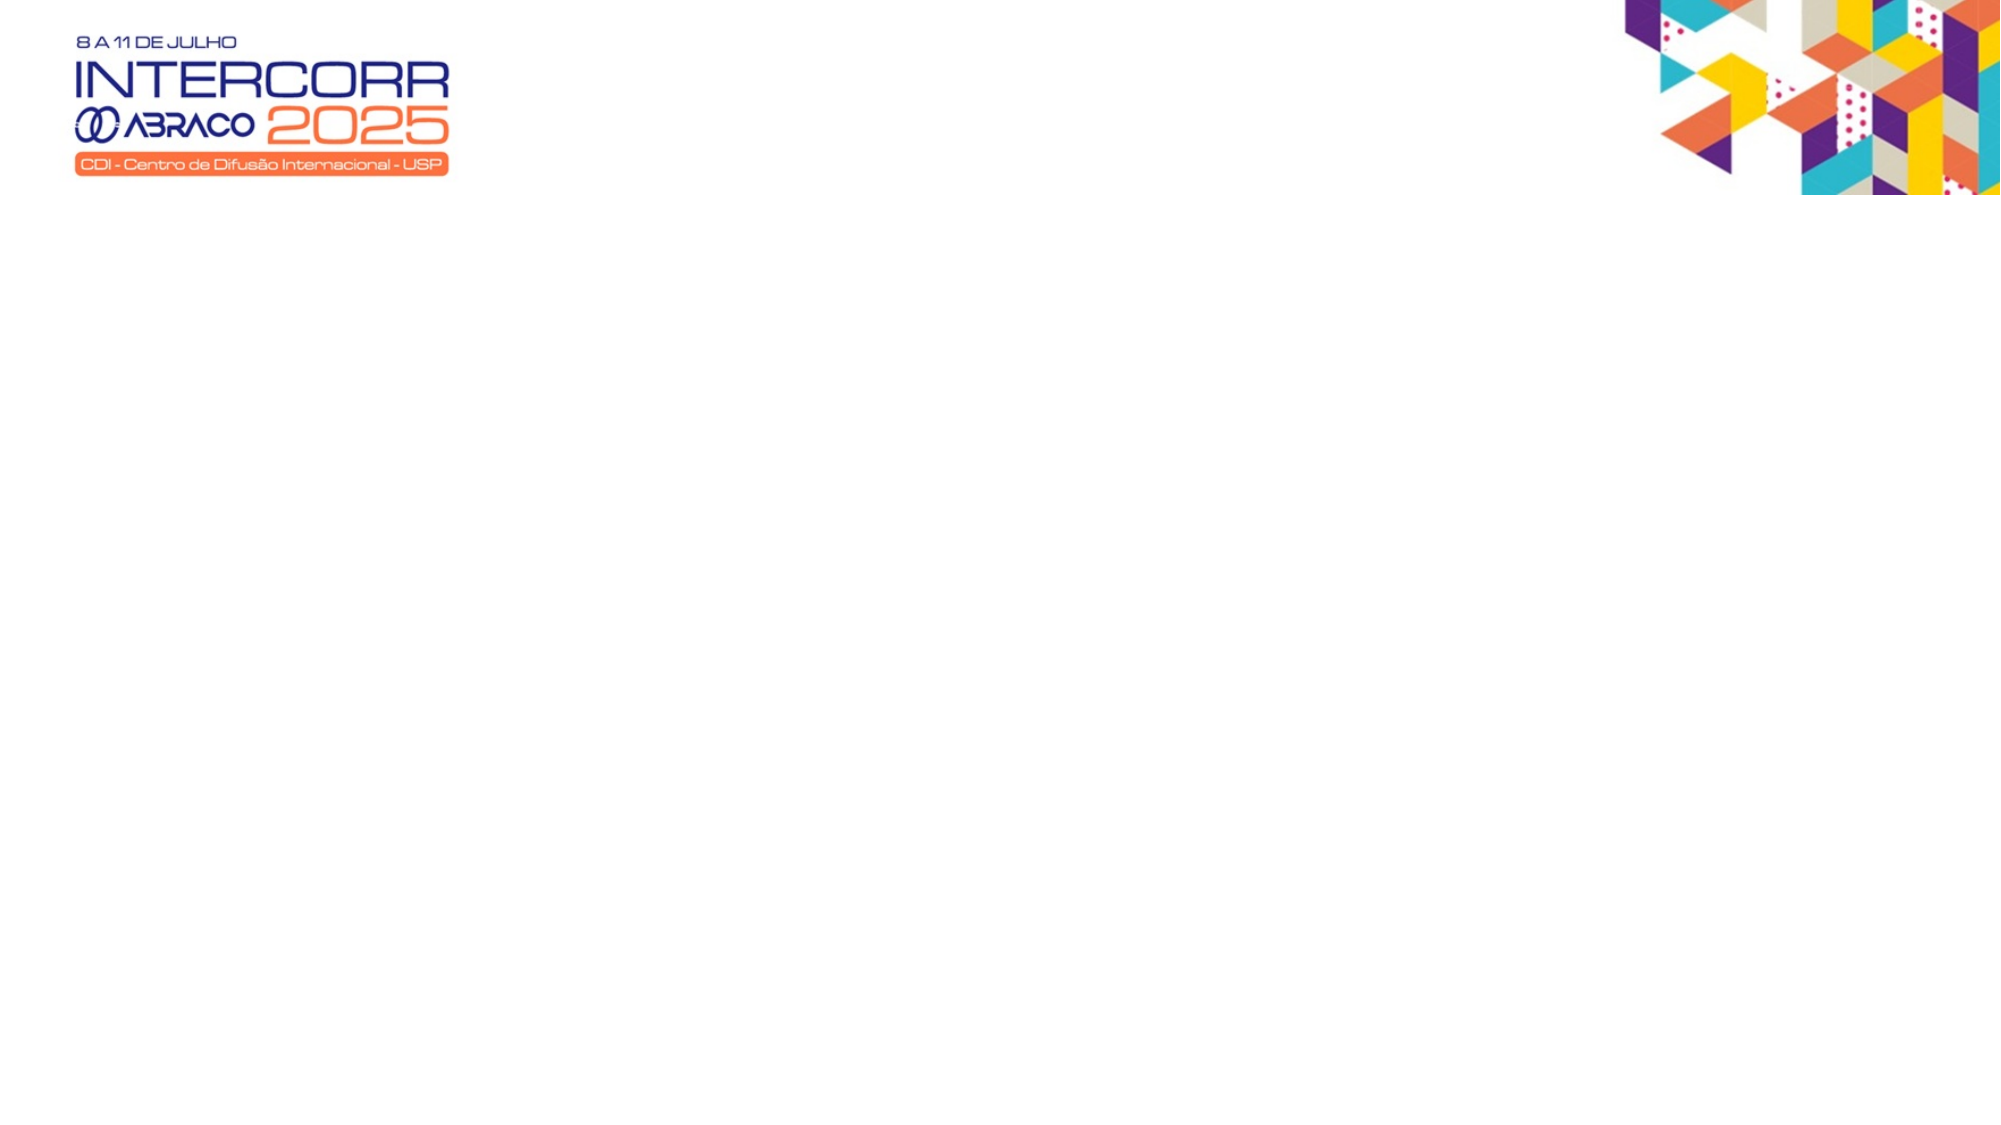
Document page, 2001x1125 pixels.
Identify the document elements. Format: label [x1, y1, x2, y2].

picture [1594, 0, 2000, 196]
picture [57, 0, 505, 210]
